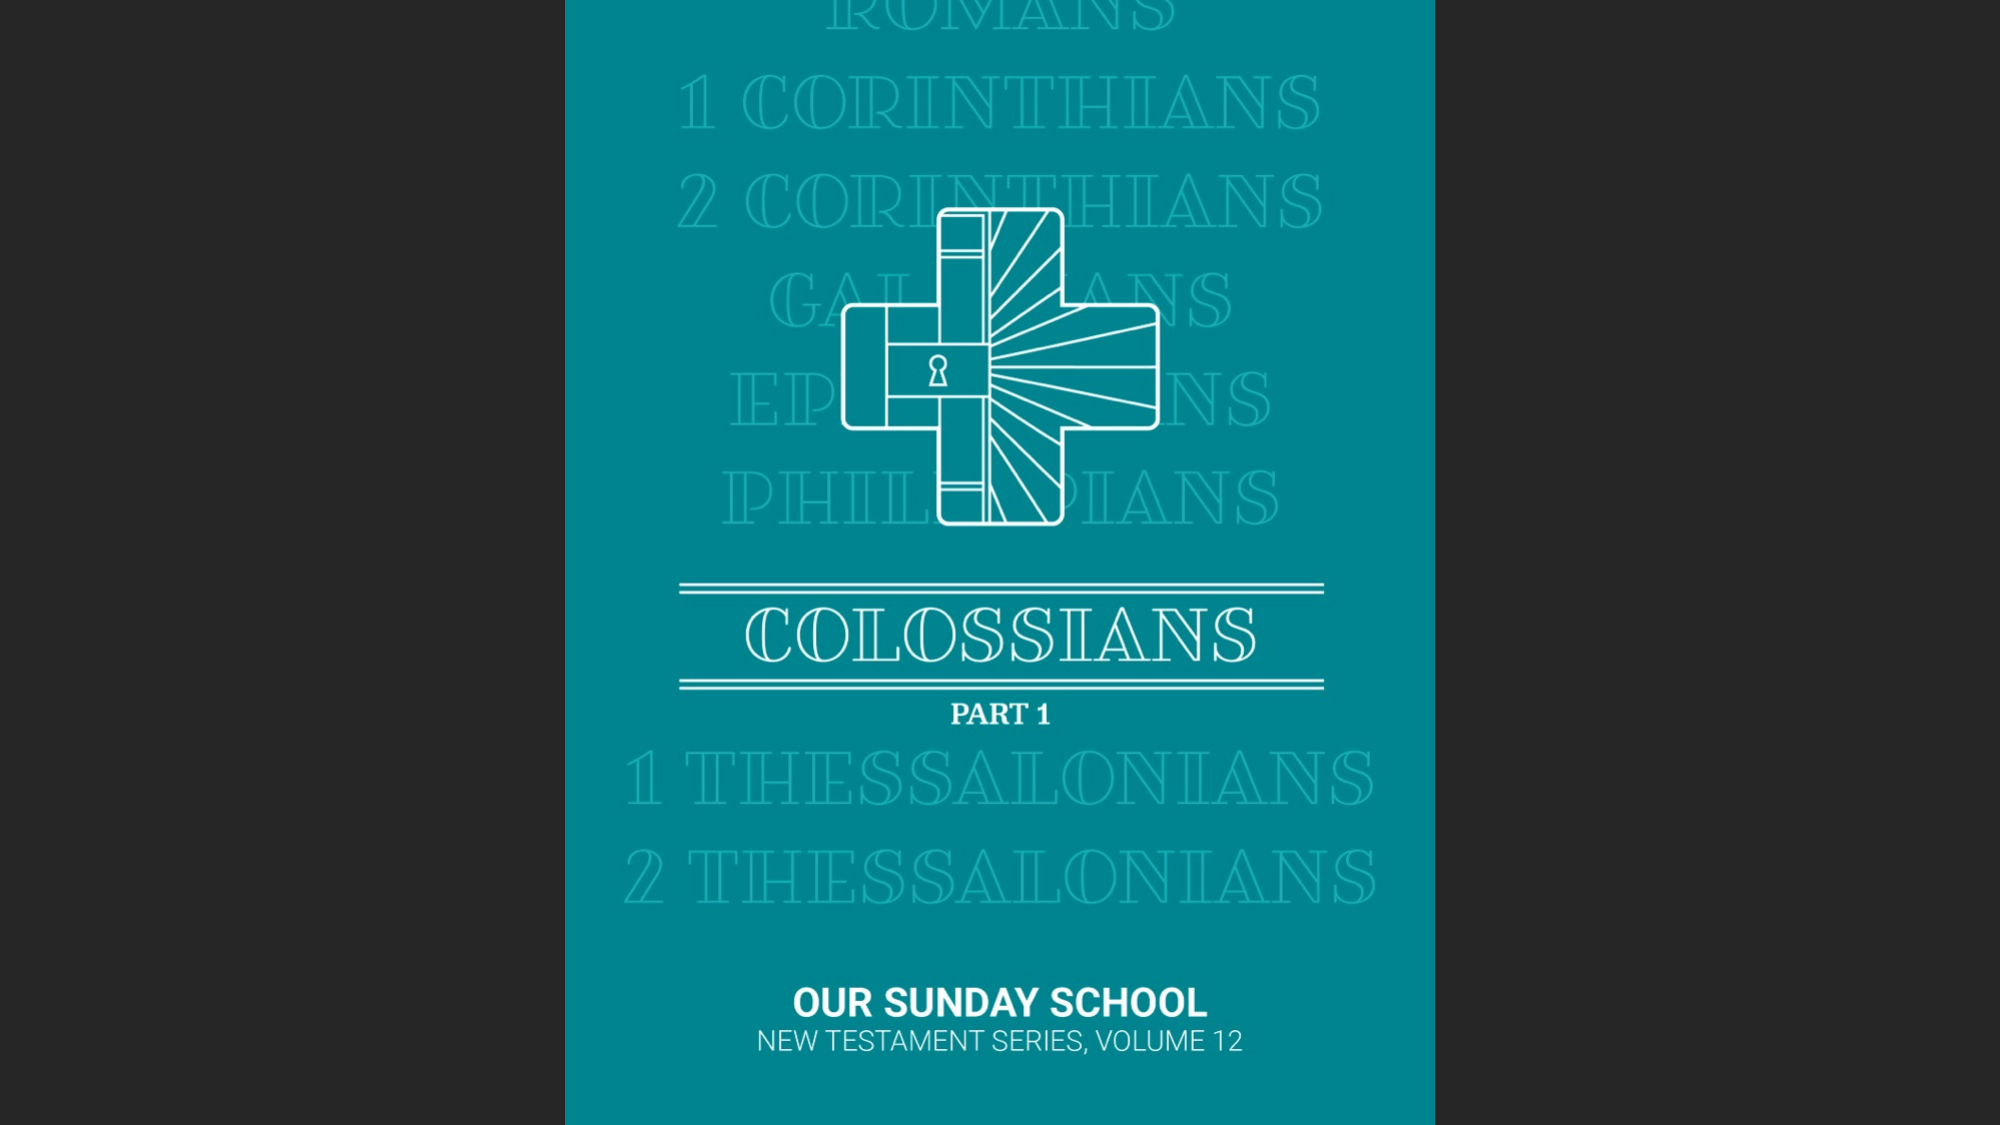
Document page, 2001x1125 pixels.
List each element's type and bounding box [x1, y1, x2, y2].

list [565, 0, 1435, 1125]
